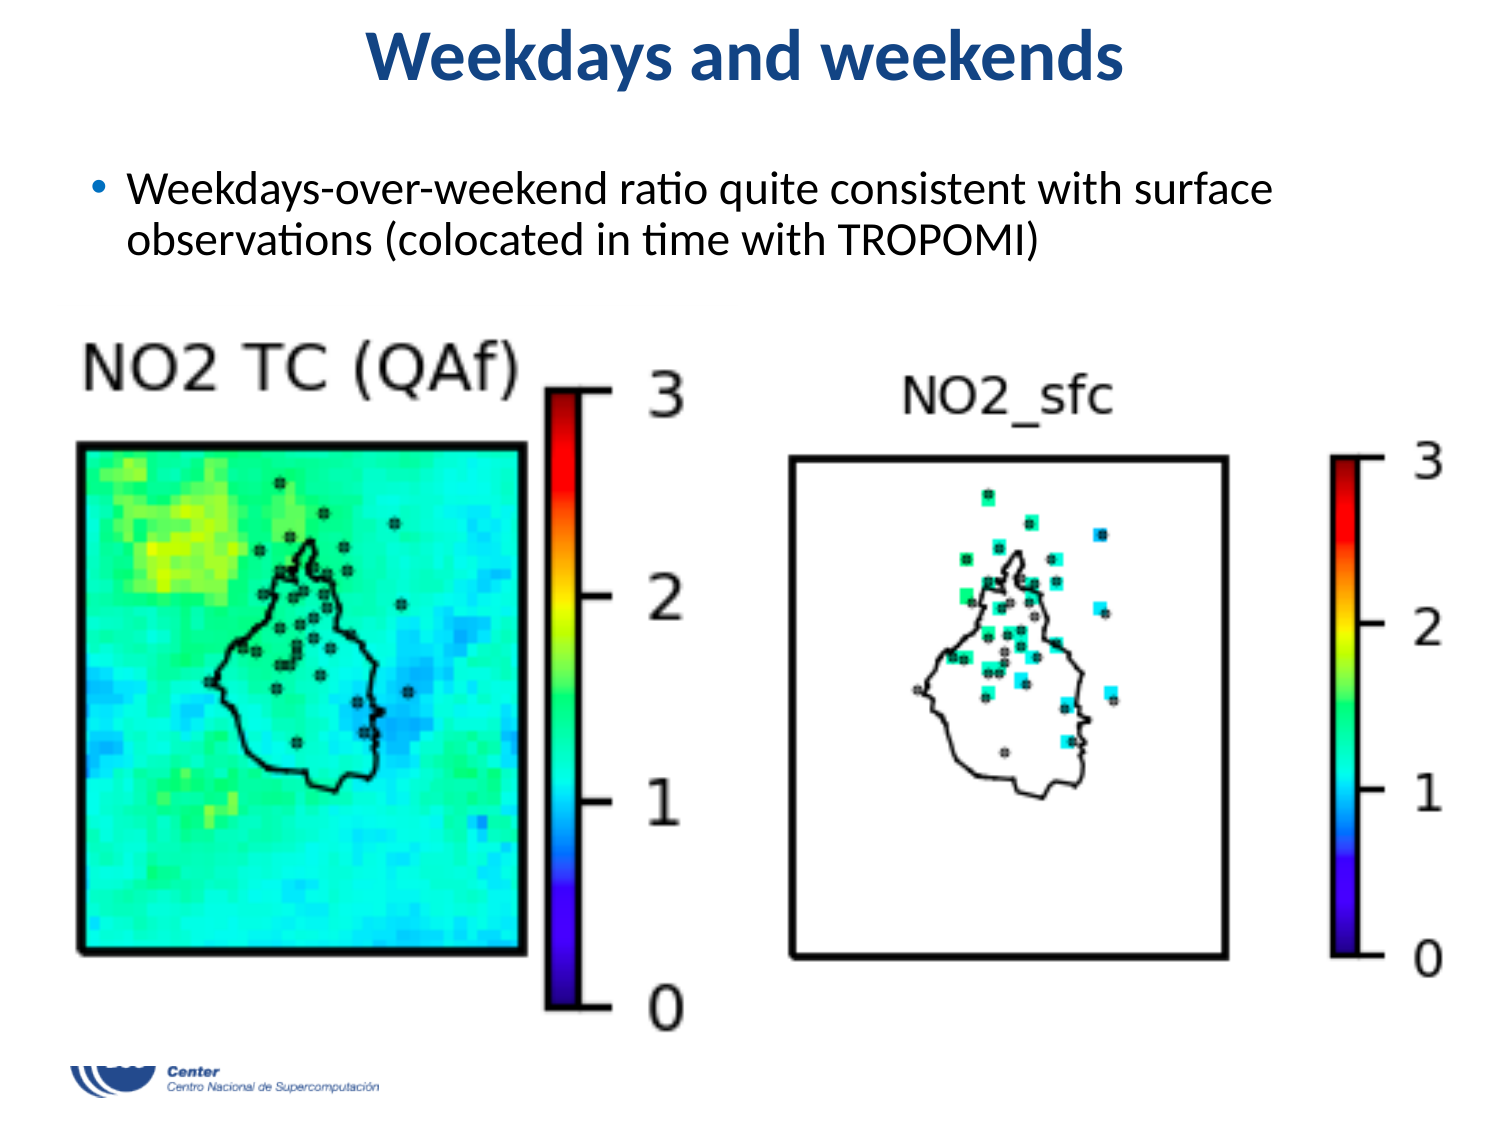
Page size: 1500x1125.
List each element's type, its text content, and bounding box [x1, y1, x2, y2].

title Weekdays and weekends [284, 0, 1207, 114]
picture [57, 304, 738, 1098]
picture [751, 344, 1489, 1008]
list Weekdays-over-weekend ratio quite consistent with surface observations (colocated in time with TROPOMI) [66, 133, 1396, 296]
